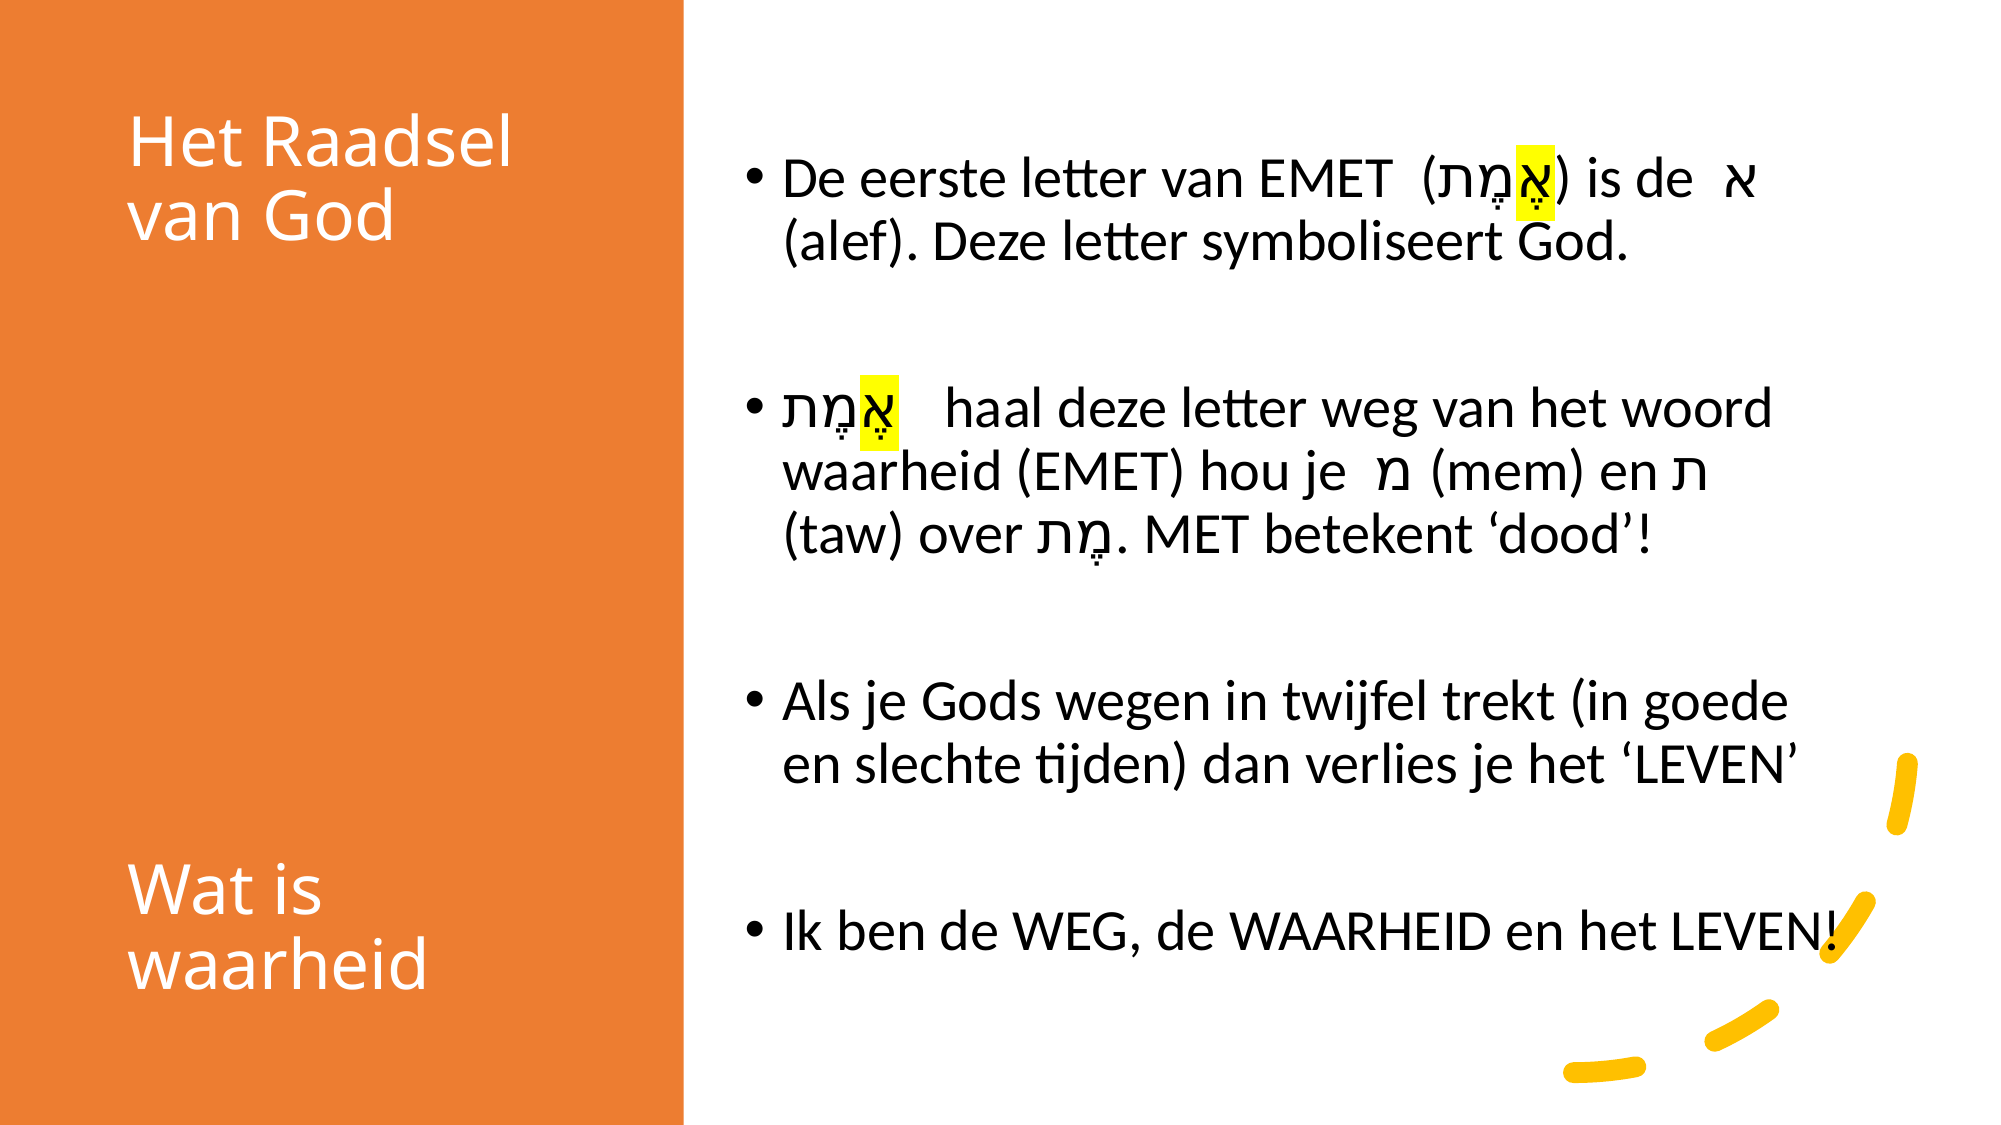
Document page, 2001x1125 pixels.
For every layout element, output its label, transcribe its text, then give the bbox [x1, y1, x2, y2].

text_box [1863, 737, 1909, 907]
text_box [1572, 1014, 1764, 1074]
title Het Raadsel van God Wat is waarheid [112, 97, 638, 1014]
list De eerste letter van EMET (אֶמֶת) is de א (alef). Deze letter symboliseert God. אֶמֶת haal deze letter weg van het woord waarheid (EMET) hou je מ (mem) en ת (taw) over מֶת. MET betekent ‘dood’! Als je Gods wegen in twijfel trekt (in goede en slechte tijden) dan verlies je het ‘LEVEN’ Ik ben de WEG, de WAARHEID en het LEVEN! [729, 97, 1863, 1014]
text_box [685, 0, 2000, 1125]
text_box [0, 0, 685, 1125]
